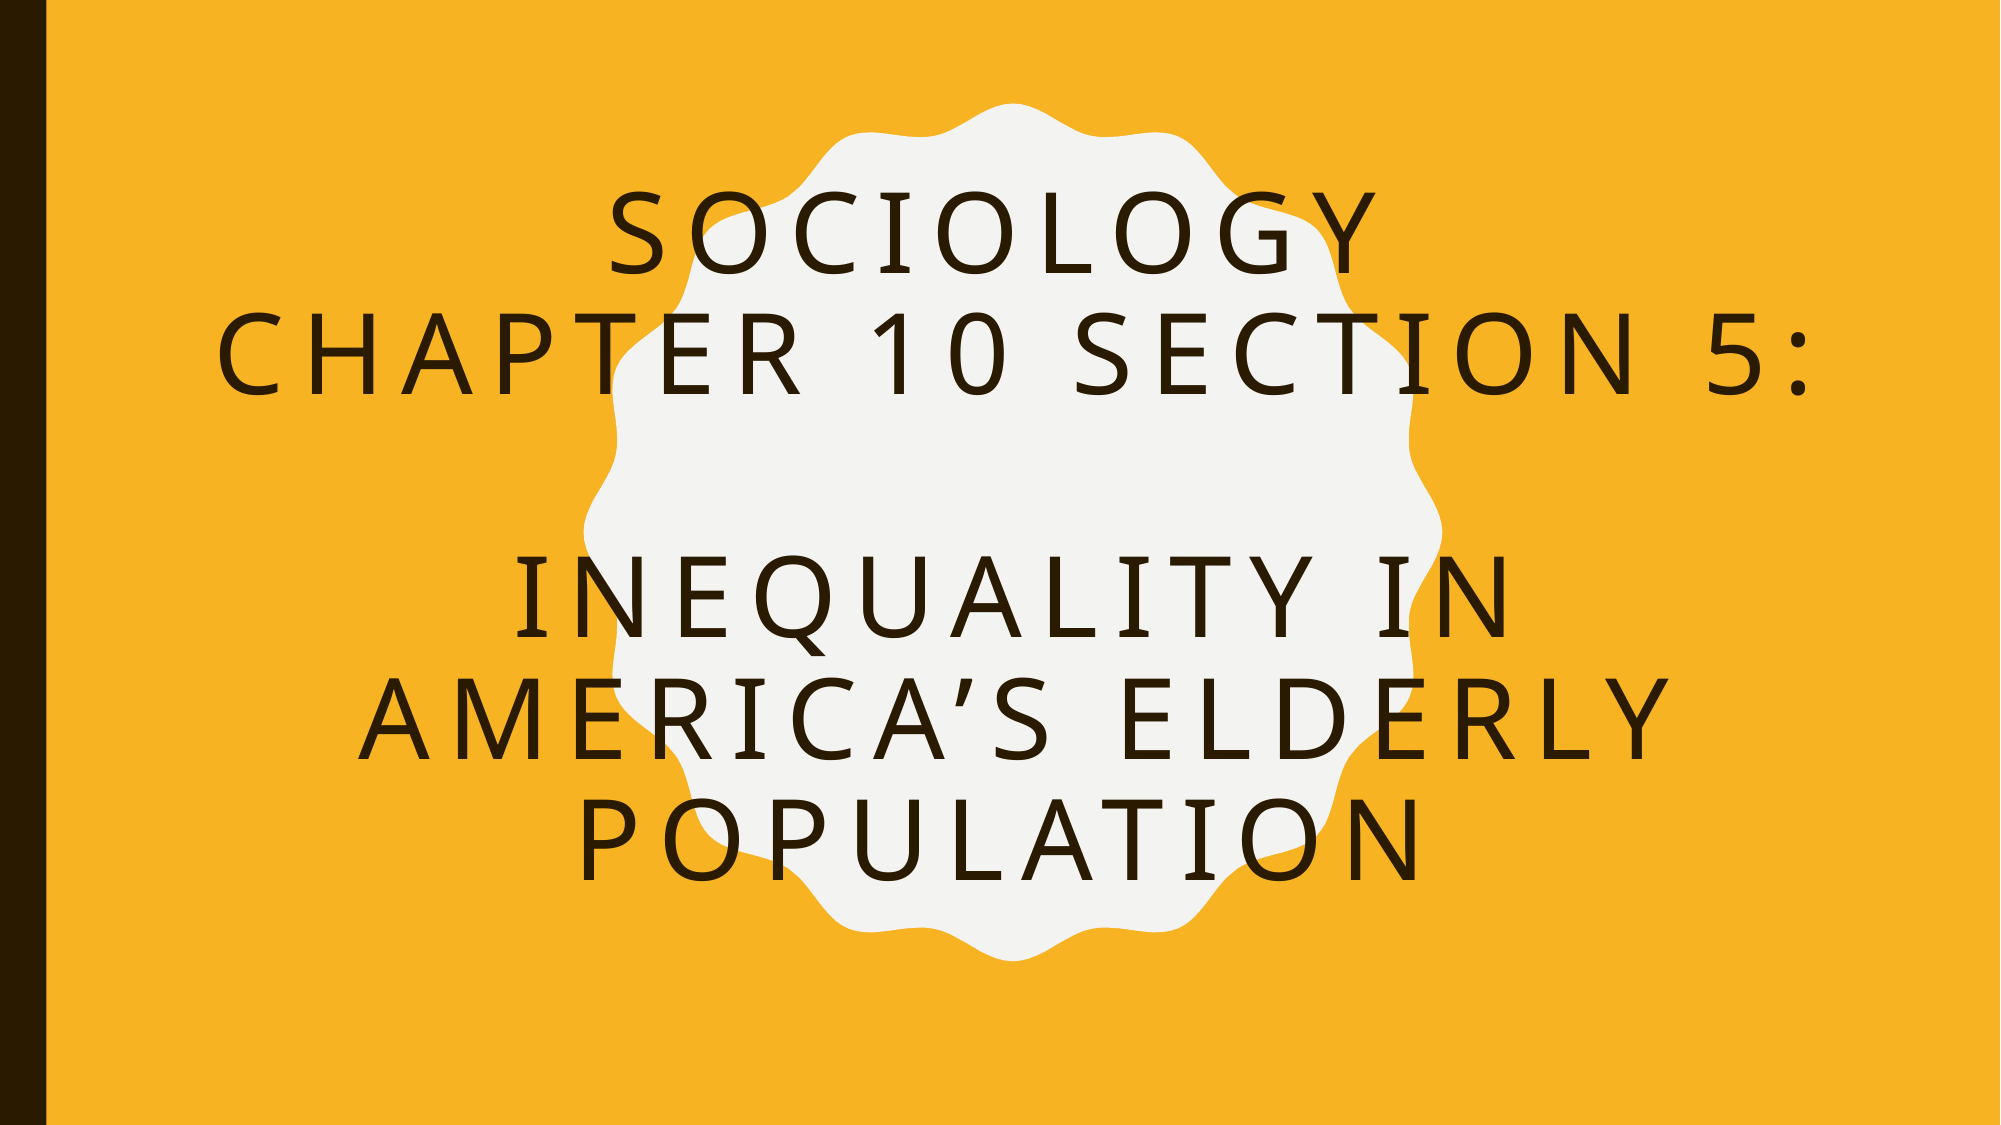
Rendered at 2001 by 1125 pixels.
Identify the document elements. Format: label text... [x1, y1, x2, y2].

title Sociology Chapter 10 Section 5: Inequality in America’s elderly population [176, 180, 1870, 902]
